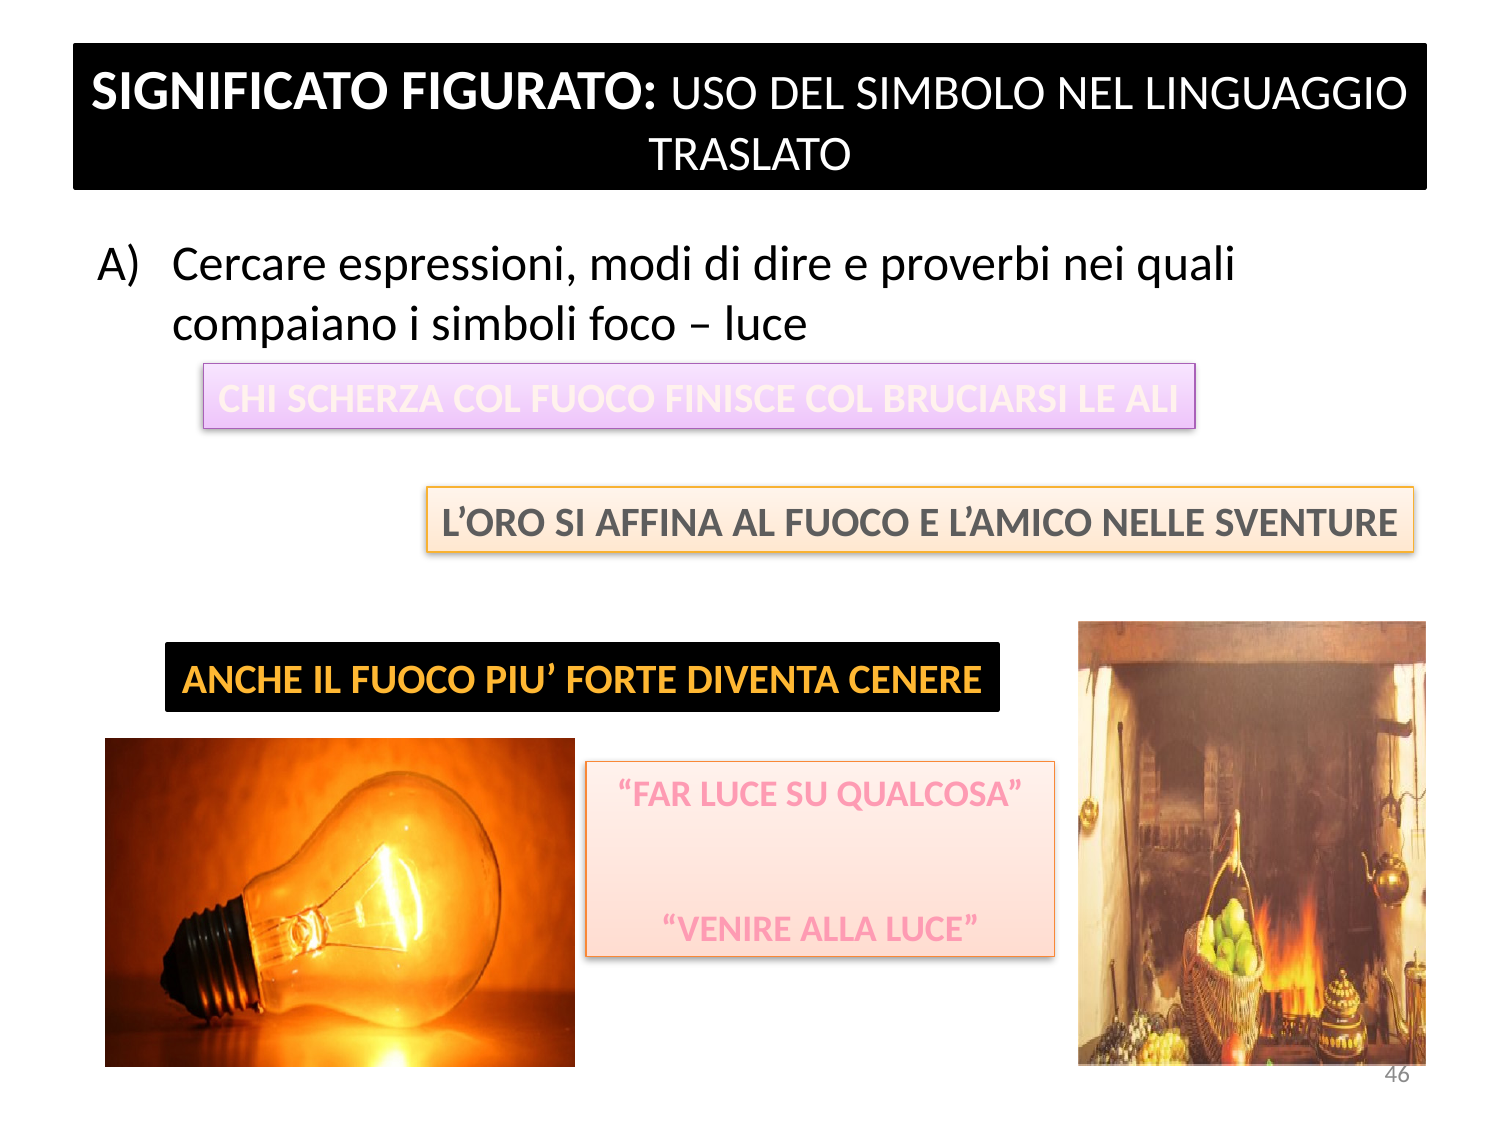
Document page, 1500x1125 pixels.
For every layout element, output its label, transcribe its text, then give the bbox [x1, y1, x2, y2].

text_box ANCHE IL FUOCO PIU’ FORTE DIVENTA CENERE [165, 642, 1000, 712]
text_box CHI SCHERZA COL FUOCO FINISCE COL BRUCIARSI LE ALI [203, 363, 1196, 429]
text_box L’ORO SI AFFINA AL FUOCO E L’AMICO NELLE SVENTURE [426, 486, 1414, 553]
slide_number 46 [1074, 1070, 1425, 1103]
text_box “FAR LUCE SU QUALCOSA” “VENIRE ALLA LUCE” [585, 761, 1055, 957]
picture [105, 737, 575, 1067]
title SIGNIFICATO FIGURATO: USO DEL SIMBOLO NEL LINGUAGGIO TRASLATO [73, 43, 1427, 190]
list Cercare espressioni, modi di dire e proverbi nei quali compaiano i simboli foco – luce [82, 222, 1432, 1125]
picture [1077, 620, 1427, 1066]
